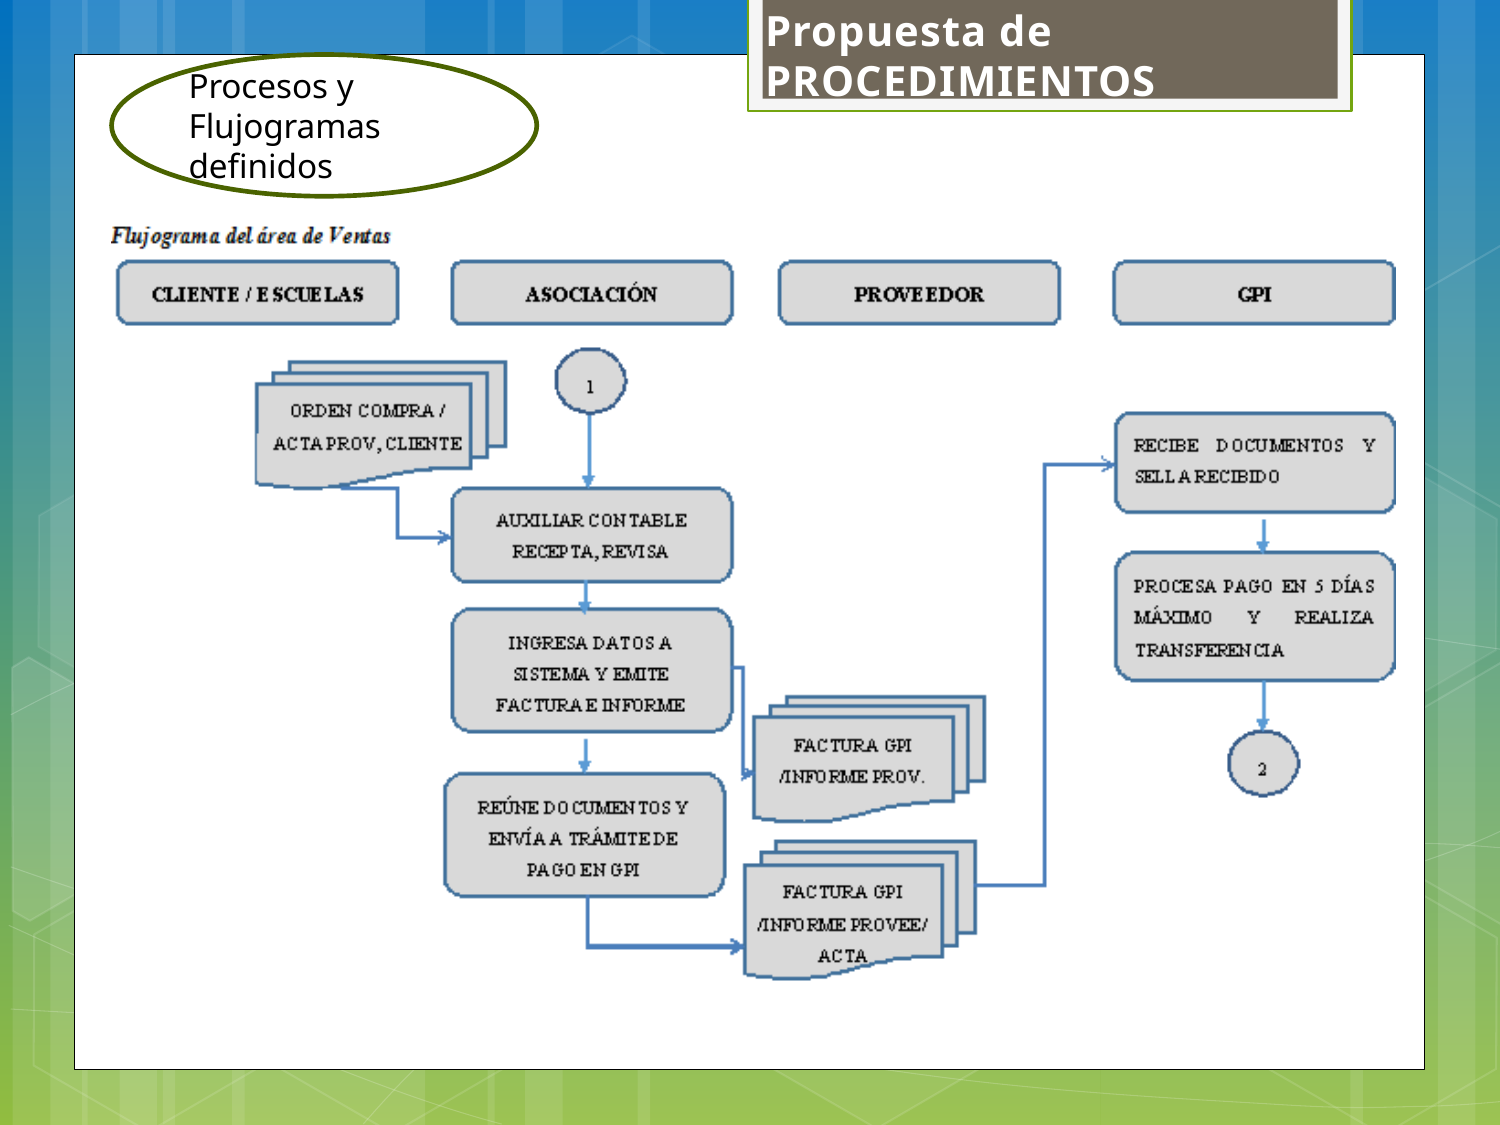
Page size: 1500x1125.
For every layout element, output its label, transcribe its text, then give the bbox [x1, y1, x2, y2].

picture [111, 218, 1396, 1012]
text_box Propuesta de PROCEDIMIENTOS [750, 0, 1270, 113]
text_box Procesos y Flujogramas definidos [110, 53, 539, 198]
